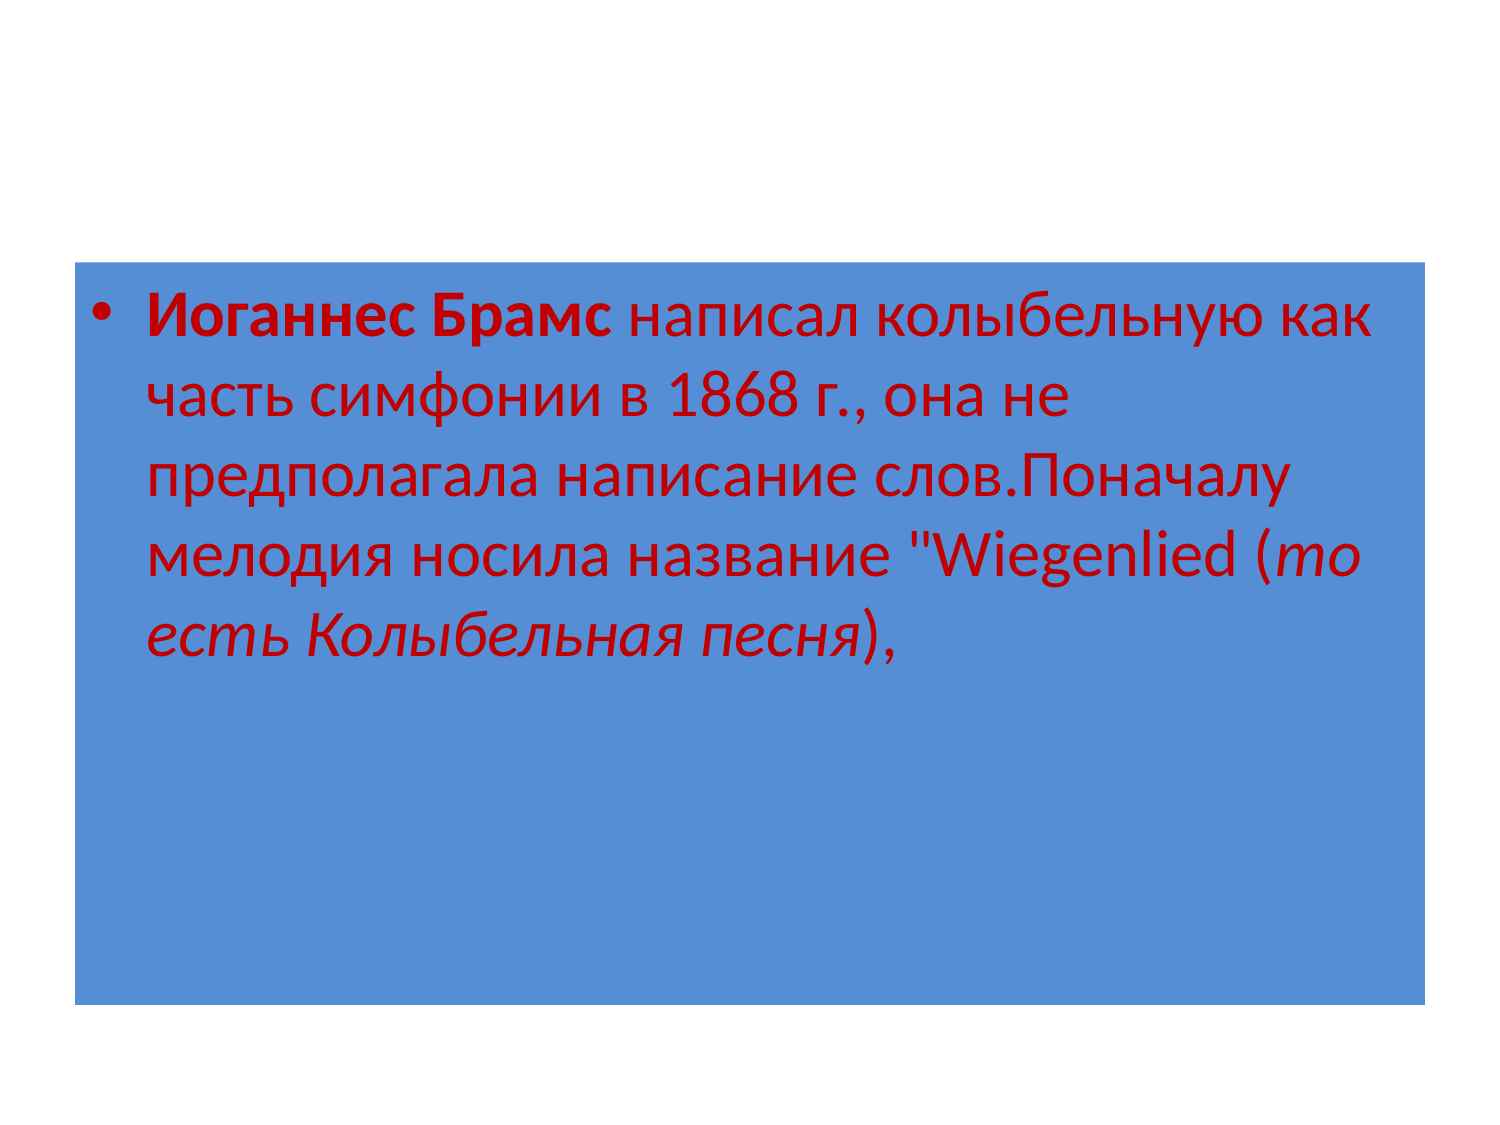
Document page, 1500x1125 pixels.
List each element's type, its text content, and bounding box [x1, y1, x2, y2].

list Иоганнес Брамс написал колыбельную как часть симфонии в 1868 г., она не предполагала написание слов.Поначалу мелодия носила название "Wiegenlied (то есть Колыбельная песня), [75, 262, 1425, 1005]
